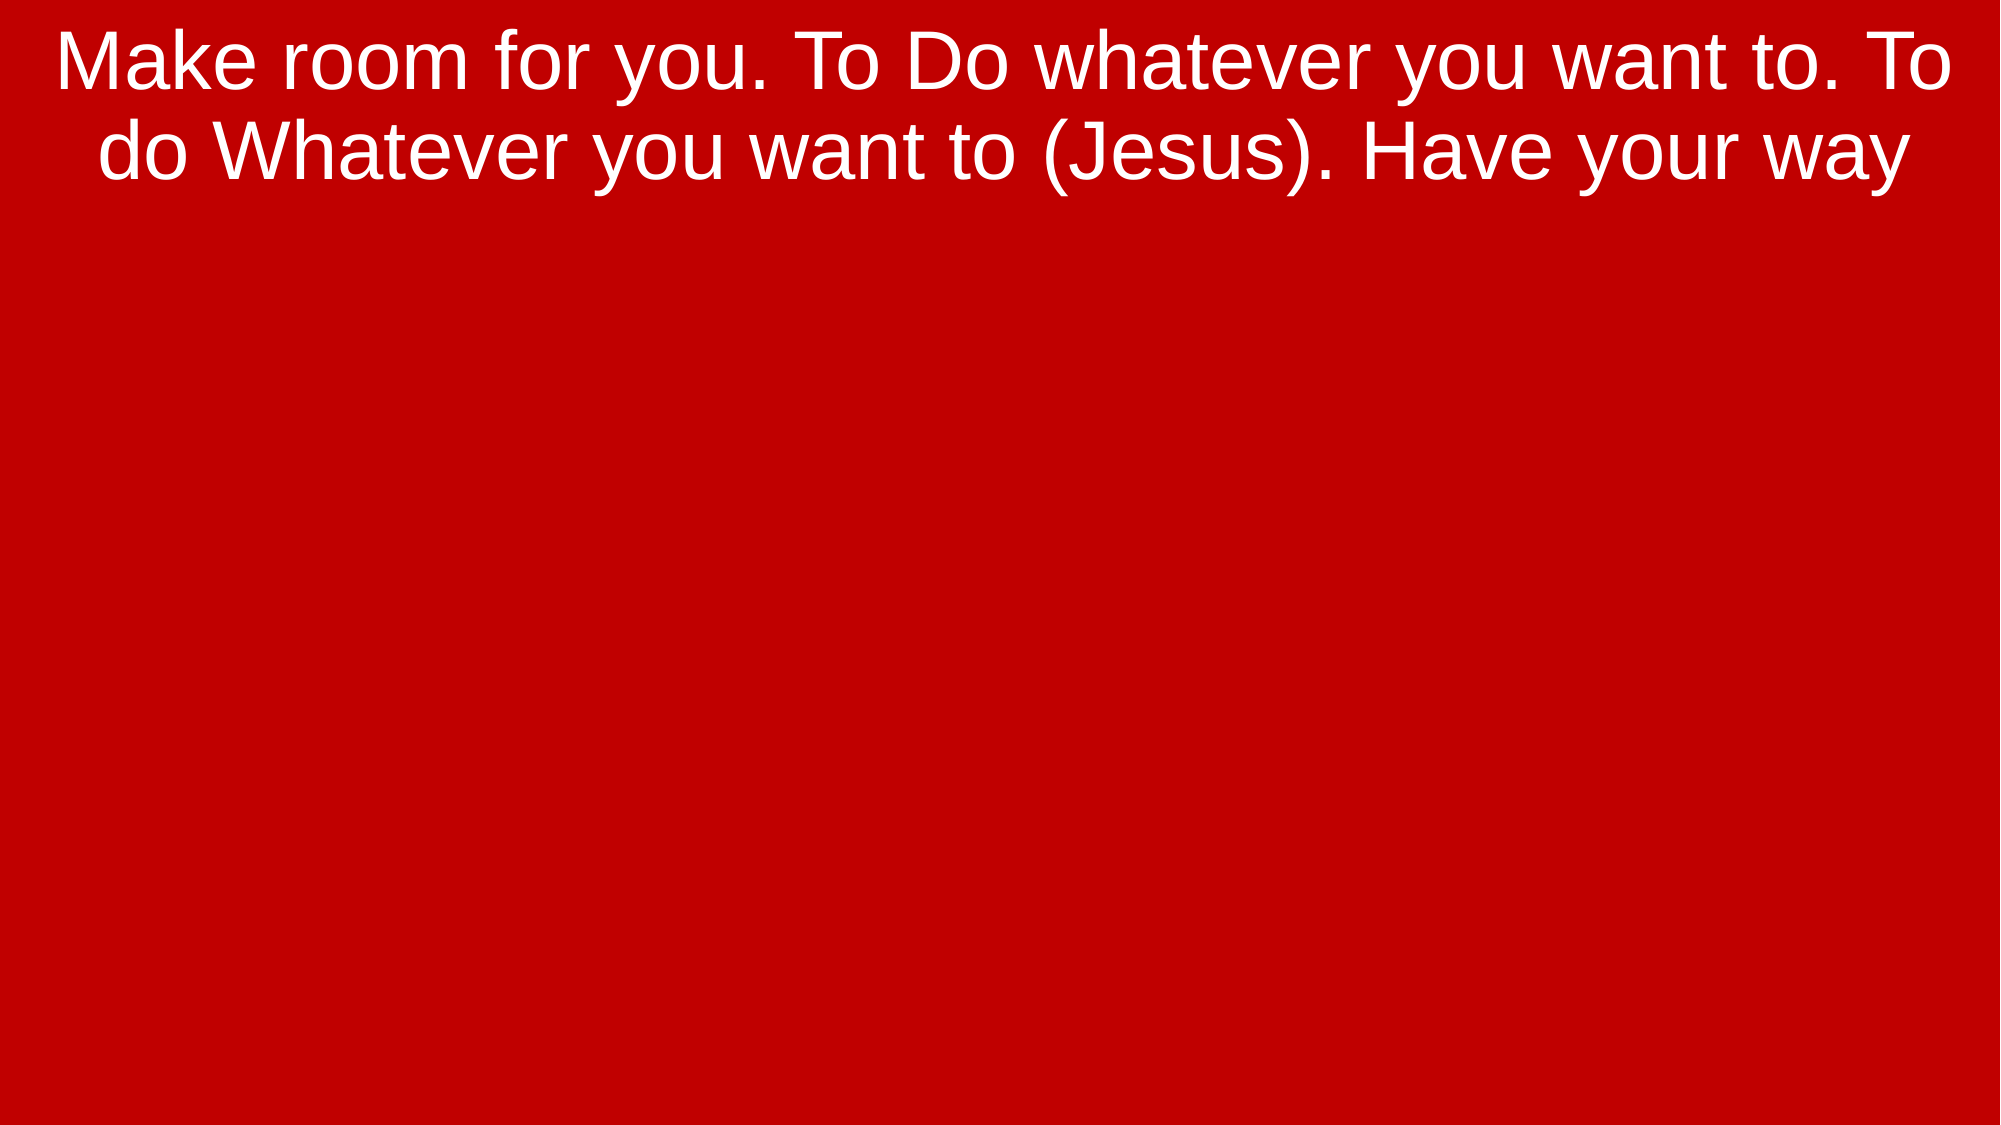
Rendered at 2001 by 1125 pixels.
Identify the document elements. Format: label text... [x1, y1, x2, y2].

list Make room for you. To Do whatever you want to. To do Whatever you want to (Jesus). Have your way [10, 9, 2000, 784]
